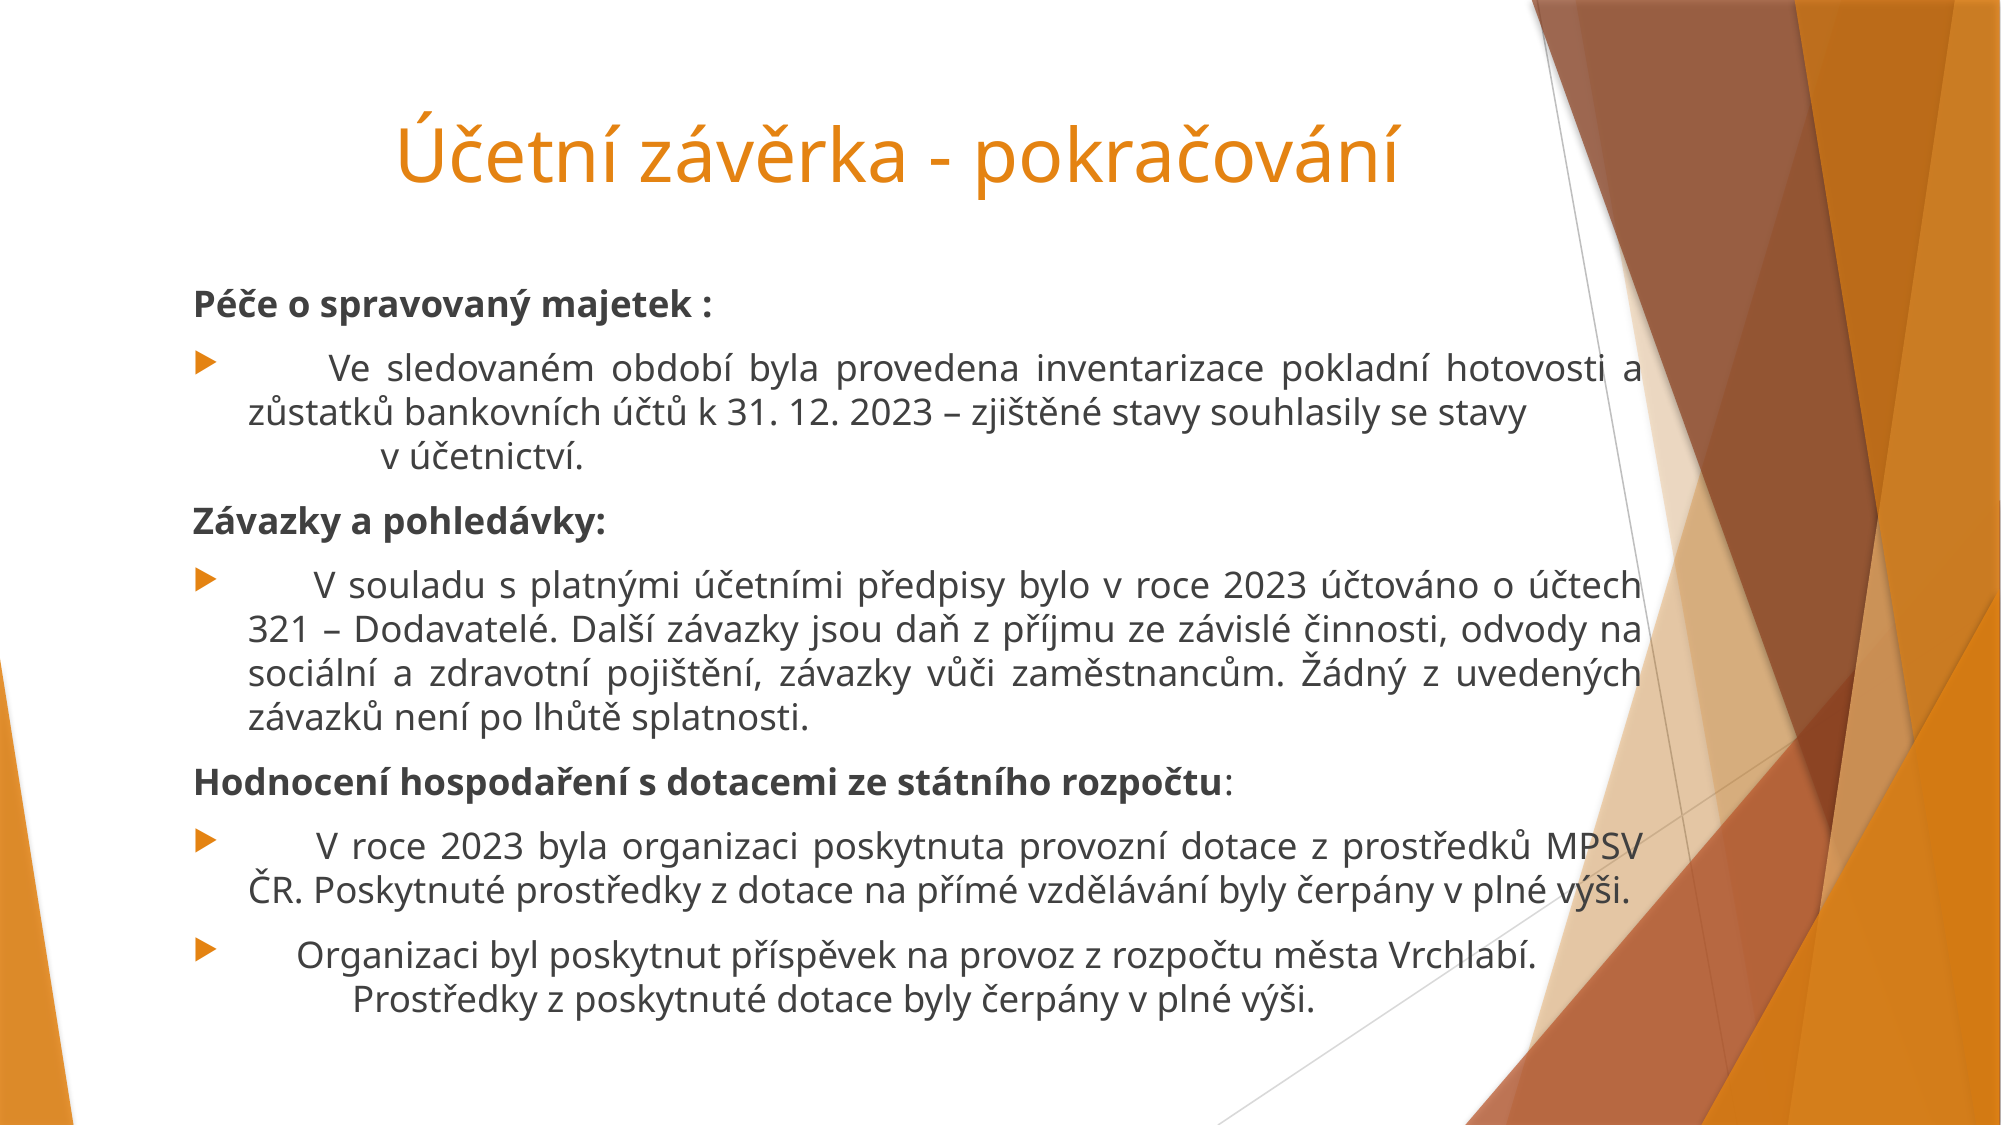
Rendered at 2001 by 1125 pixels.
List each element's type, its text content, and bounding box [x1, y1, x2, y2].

title Účetní závěrka - pokračování [177, 99, 1618, 273]
list Péče o spravovaný majetek : Ve sledovaném období byla provedena inventarizace pokladní hotovosti a zůstatků bankovních účtů k 31. 12. 2023 – zjištěné stavy souhlasily se stavy v účetnictví. Závazky a pohledávky: V souladu s platnými účetními předpisy bylo v roce 2023 účtováno o účtech 321 – Dodavatelé. Další závazky jsou daň z příjmu ze závislé činnosti, odvody na sociální a zdravotní pojištění, závazky vůči zaměstnancům. Žádný z uvedených závazků není po lhůtě splatnosti. Hodnocení hospodaření s dotacemi ze státního rozpočtu: V roce 2023 byla organizaci poskytnuta provozní dotace z prostředků MPSV ČR. Poskytnuté prostředky z dotace na přímé vzdělávání byly čerpány v plné výši. Organizaci byl poskytnut příspěvek na provoz z rozpočtu města Vrchlabí. Prostředky z poskytnuté dotace byly čerpány v plné výši. [177, 273, 1660, 1062]
